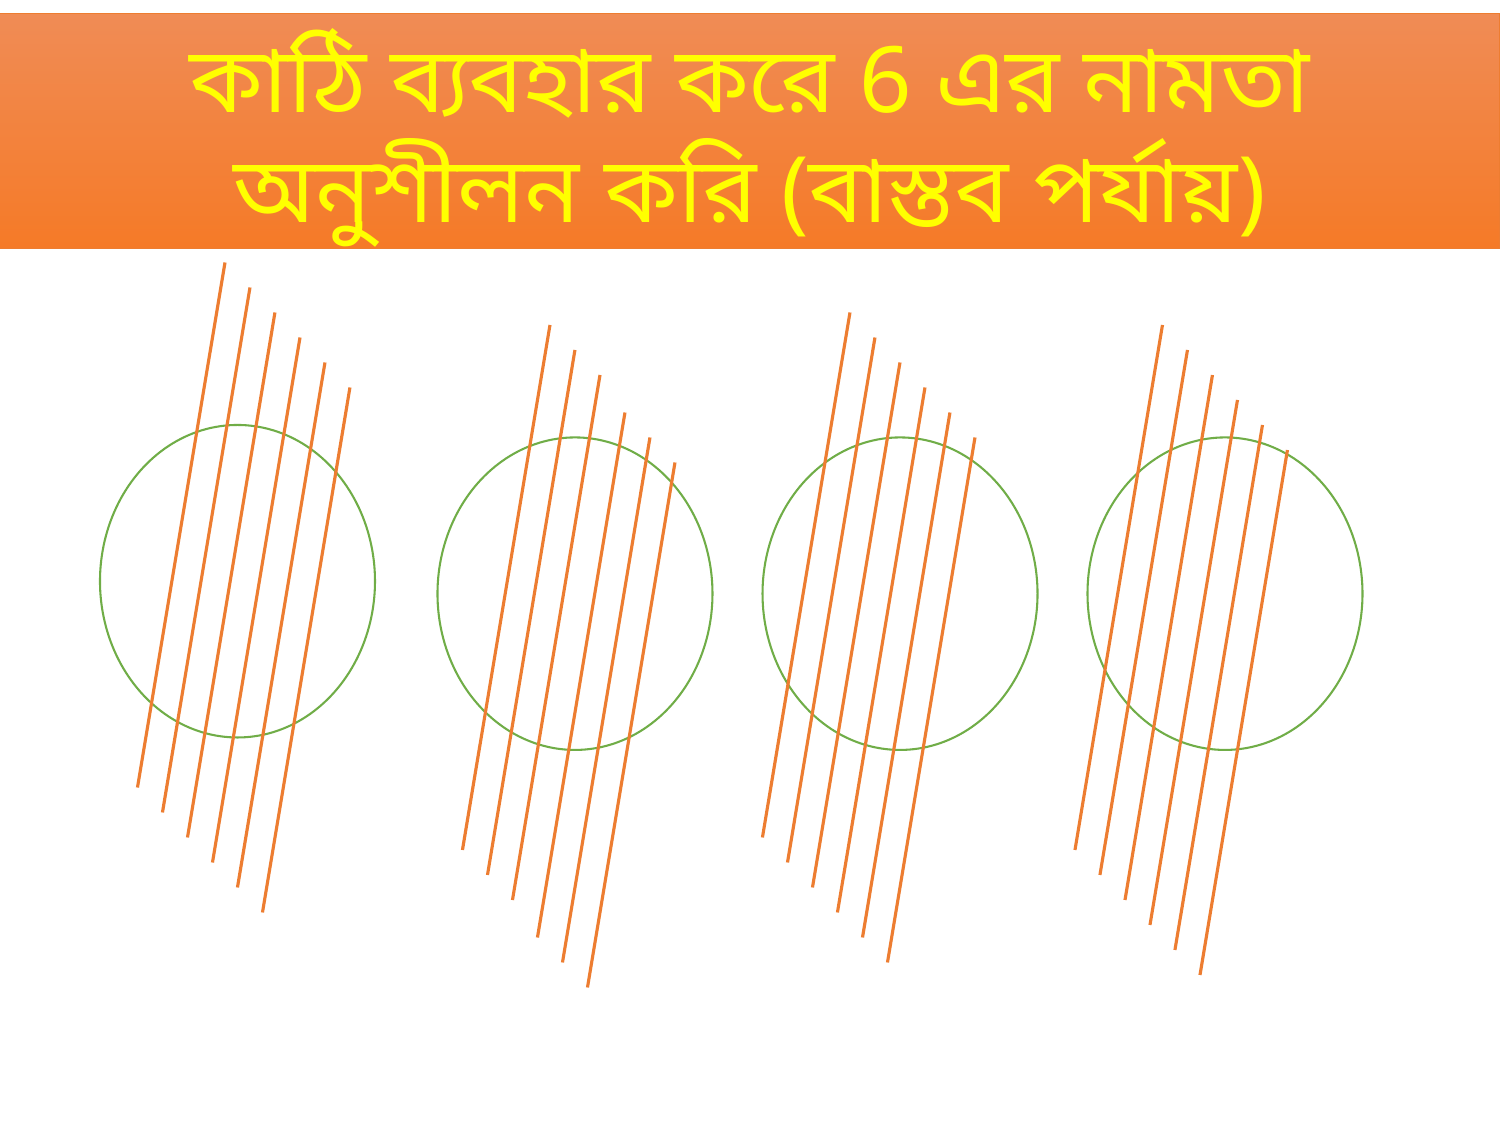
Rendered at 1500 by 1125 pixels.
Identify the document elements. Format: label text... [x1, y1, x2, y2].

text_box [1199, 449, 1288, 975]
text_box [137, 262, 225, 788]
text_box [1074, 324, 1163, 850]
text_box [162, 287, 250, 813]
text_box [887, 437, 975, 963]
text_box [187, 312, 275, 838]
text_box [587, 462, 675, 988]
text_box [837, 387, 925, 913]
text_box [98, 472, 137, 690]
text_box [512, 374, 600, 900]
text_box কাঠি ব্যবহার করে 6 এর নামতা অনুশীলন করি (বাস্তব পর্যায়) [0, 13, 1500, 249]
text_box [1124, 374, 1213, 900]
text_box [237, 362, 325, 888]
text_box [487, 349, 575, 875]
text_box [975, 461, 1039, 726]
text_box [1263, 442, 1280, 449]
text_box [862, 412, 950, 938]
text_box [812, 362, 900, 888]
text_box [1174, 424, 1263, 950]
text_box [537, 412, 625, 938]
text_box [562, 437, 650, 963]
text_box [350, 489, 377, 674]
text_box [462, 324, 550, 850]
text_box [762, 312, 850, 838]
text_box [212, 337, 300, 863]
text_box [1288, 454, 1364, 734]
text_box [436, 502, 462, 685]
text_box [787, 337, 875, 863]
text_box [262, 387, 350, 913]
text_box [1099, 349, 1188, 875]
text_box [1149, 399, 1238, 925]
text_box [675, 484, 714, 703]
